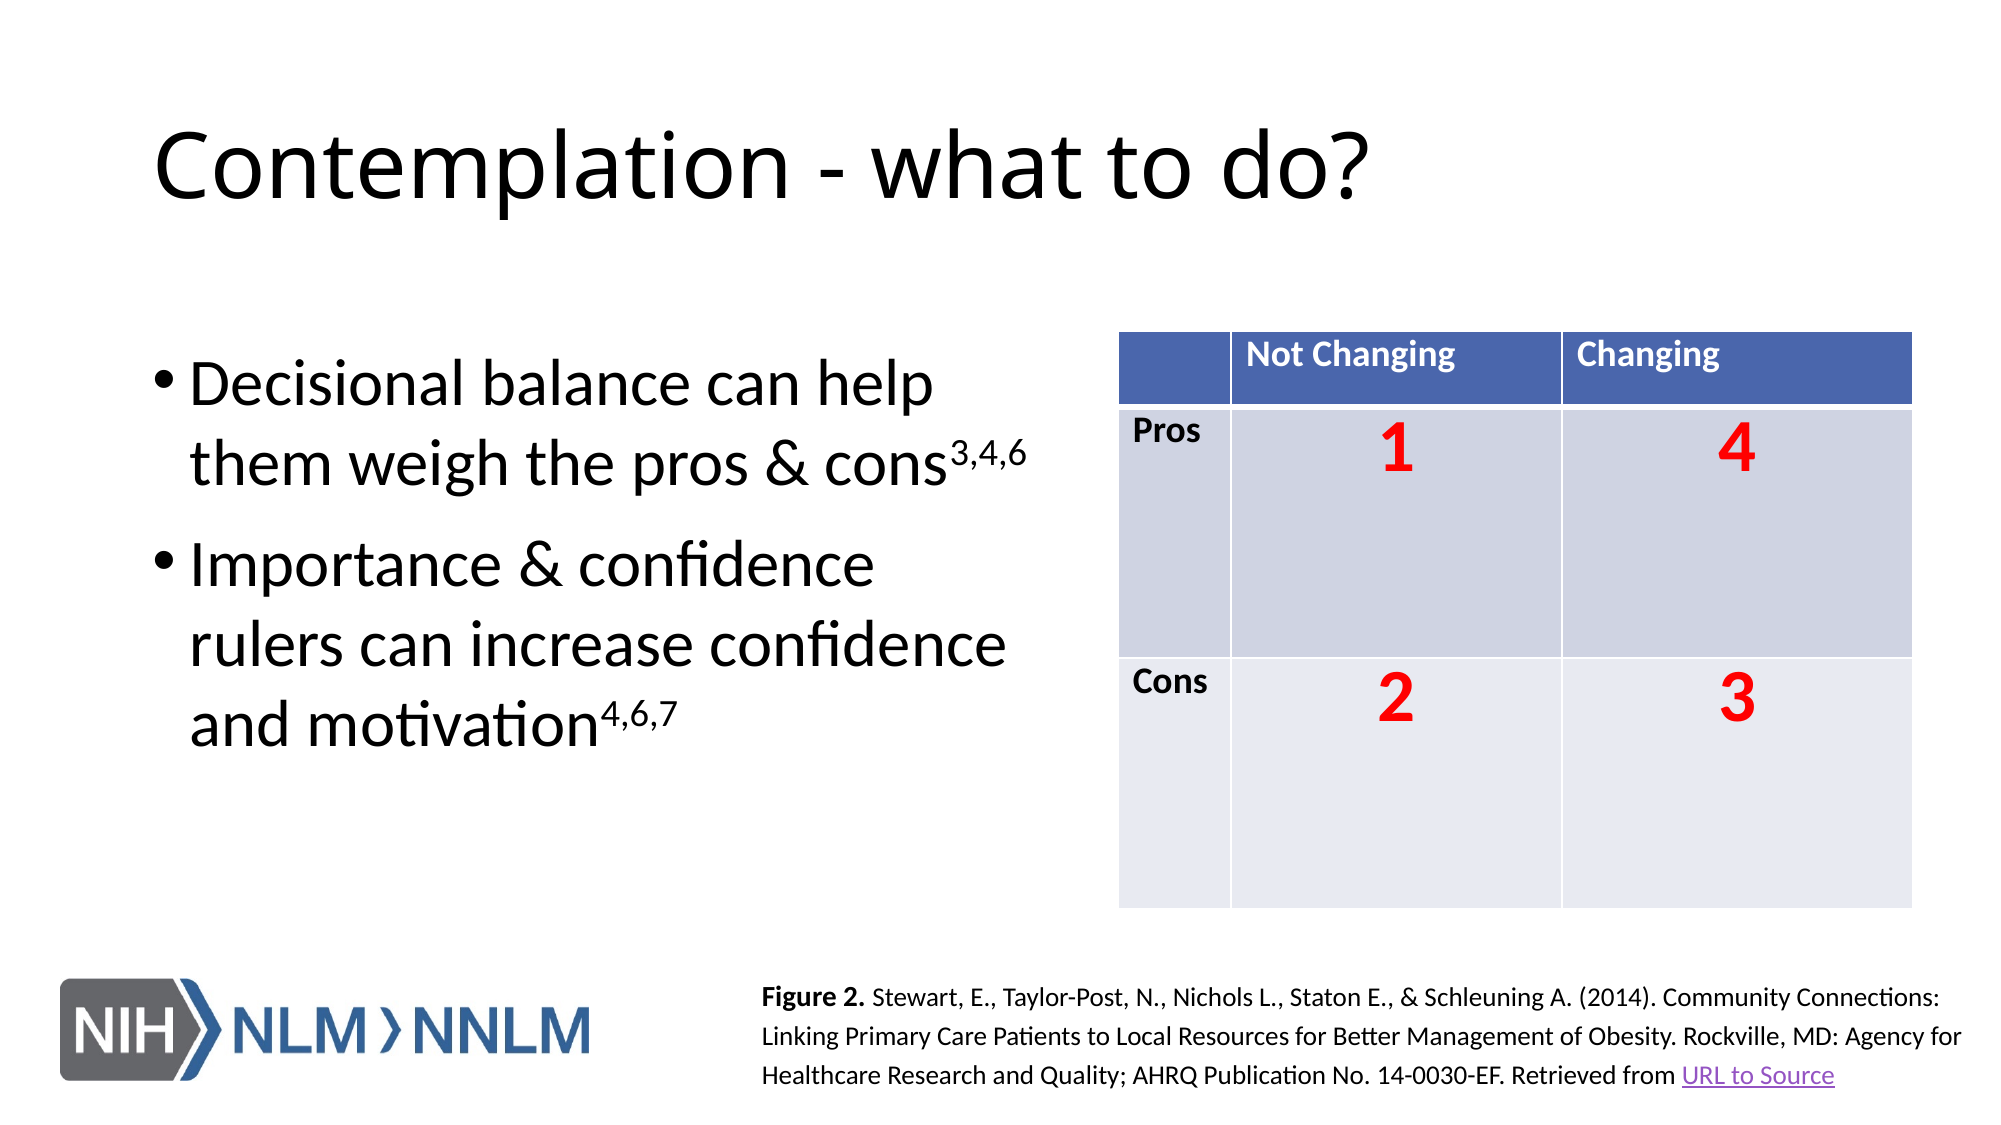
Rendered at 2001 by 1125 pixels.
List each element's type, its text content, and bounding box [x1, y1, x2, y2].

table_cell 4 [1563, 410, 1912, 657]
table_header Changing [1563, 332, 1912, 404]
table_cell Pros [1119, 410, 1230, 657]
table_cell Cons [1119, 659, 1230, 908]
table_header [1119, 332, 1230, 404]
list Decisional balance can help them weigh the pros & cons3,4,6 Importance & confidence rulers can increase confidence and motivation4,6,7 [137, 331, 1056, 1014]
table_cell 1 [1232, 410, 1561, 657]
text_box Figure 2. Stewart, E., Taylor-Post, N., Nichols L., Staton E., & Schleuning A. (2014). Community Connections: Linking Primary Care Patients to Local Resources for Better Management of Obesity. Rockville, MD: Agency for Healthcare Research and Quality; AHRQ Publication No. 14-0030-EF. Retrieved from URL to Source [747, 962, 2000, 1125]
table_header Not Changing [1232, 332, 1561, 404]
table_cell 3 [1563, 659, 1912, 908]
title Contemplation - what to do? [137, 59, 1863, 278]
table_cell 2 [1232, 659, 1561, 908]
picture [60, 978, 589, 1081]
